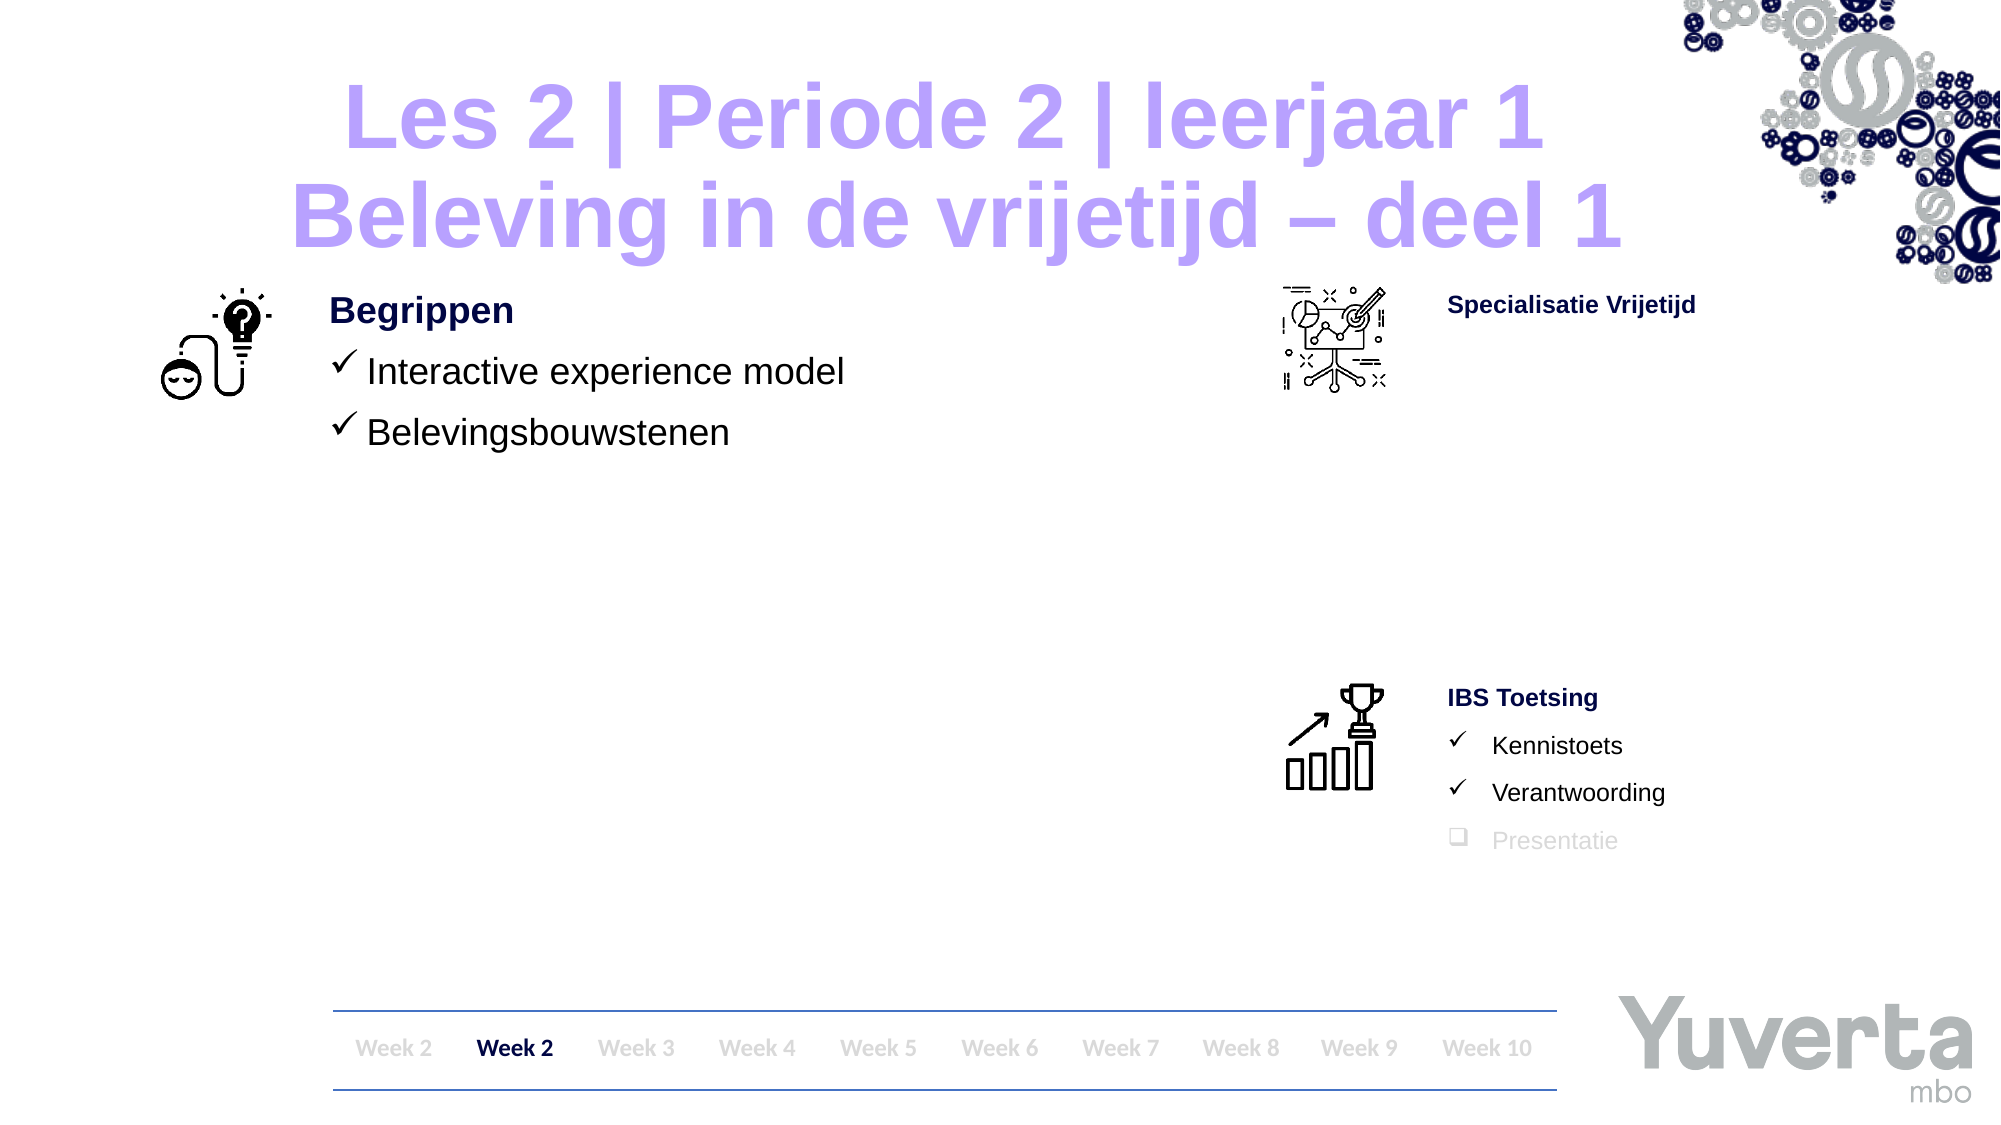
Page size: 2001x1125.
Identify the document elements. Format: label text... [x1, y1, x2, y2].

table_header Week 6 [939, 1012, 1061, 1089]
picture [0, 0, 2000, 1125]
table_header Week 4 [697, 1012, 818, 1089]
table_header Week 9 [1301, 1012, 1418, 1089]
text_box Specialisatie Vrijetijd [1432, 284, 1853, 619]
table_header Week 2 [333, 1012, 455, 1089]
text_box Begrippen Interactive experience model Belevingsbouwstenen [314, 283, 1000, 617]
table_header Week 3 [576, 1012, 697, 1089]
table_header Week 7 [1061, 1012, 1182, 1089]
table_header Week 2 [455, 1012, 576, 1089]
table_header Week 10 [1418, 1012, 1557, 1089]
text_box IBS Toetsing Kennistoets Verantwoording Presentatie [1432, 677, 1853, 1011]
table_header Week 8 [1182, 1012, 1301, 1089]
table_header Week 5 [818, 1012, 939, 1089]
text_box Les 2 | Periode 2 | leerjaar 1 Beleving in de vrijetijd – deel 1 [137, 59, 1753, 278]
